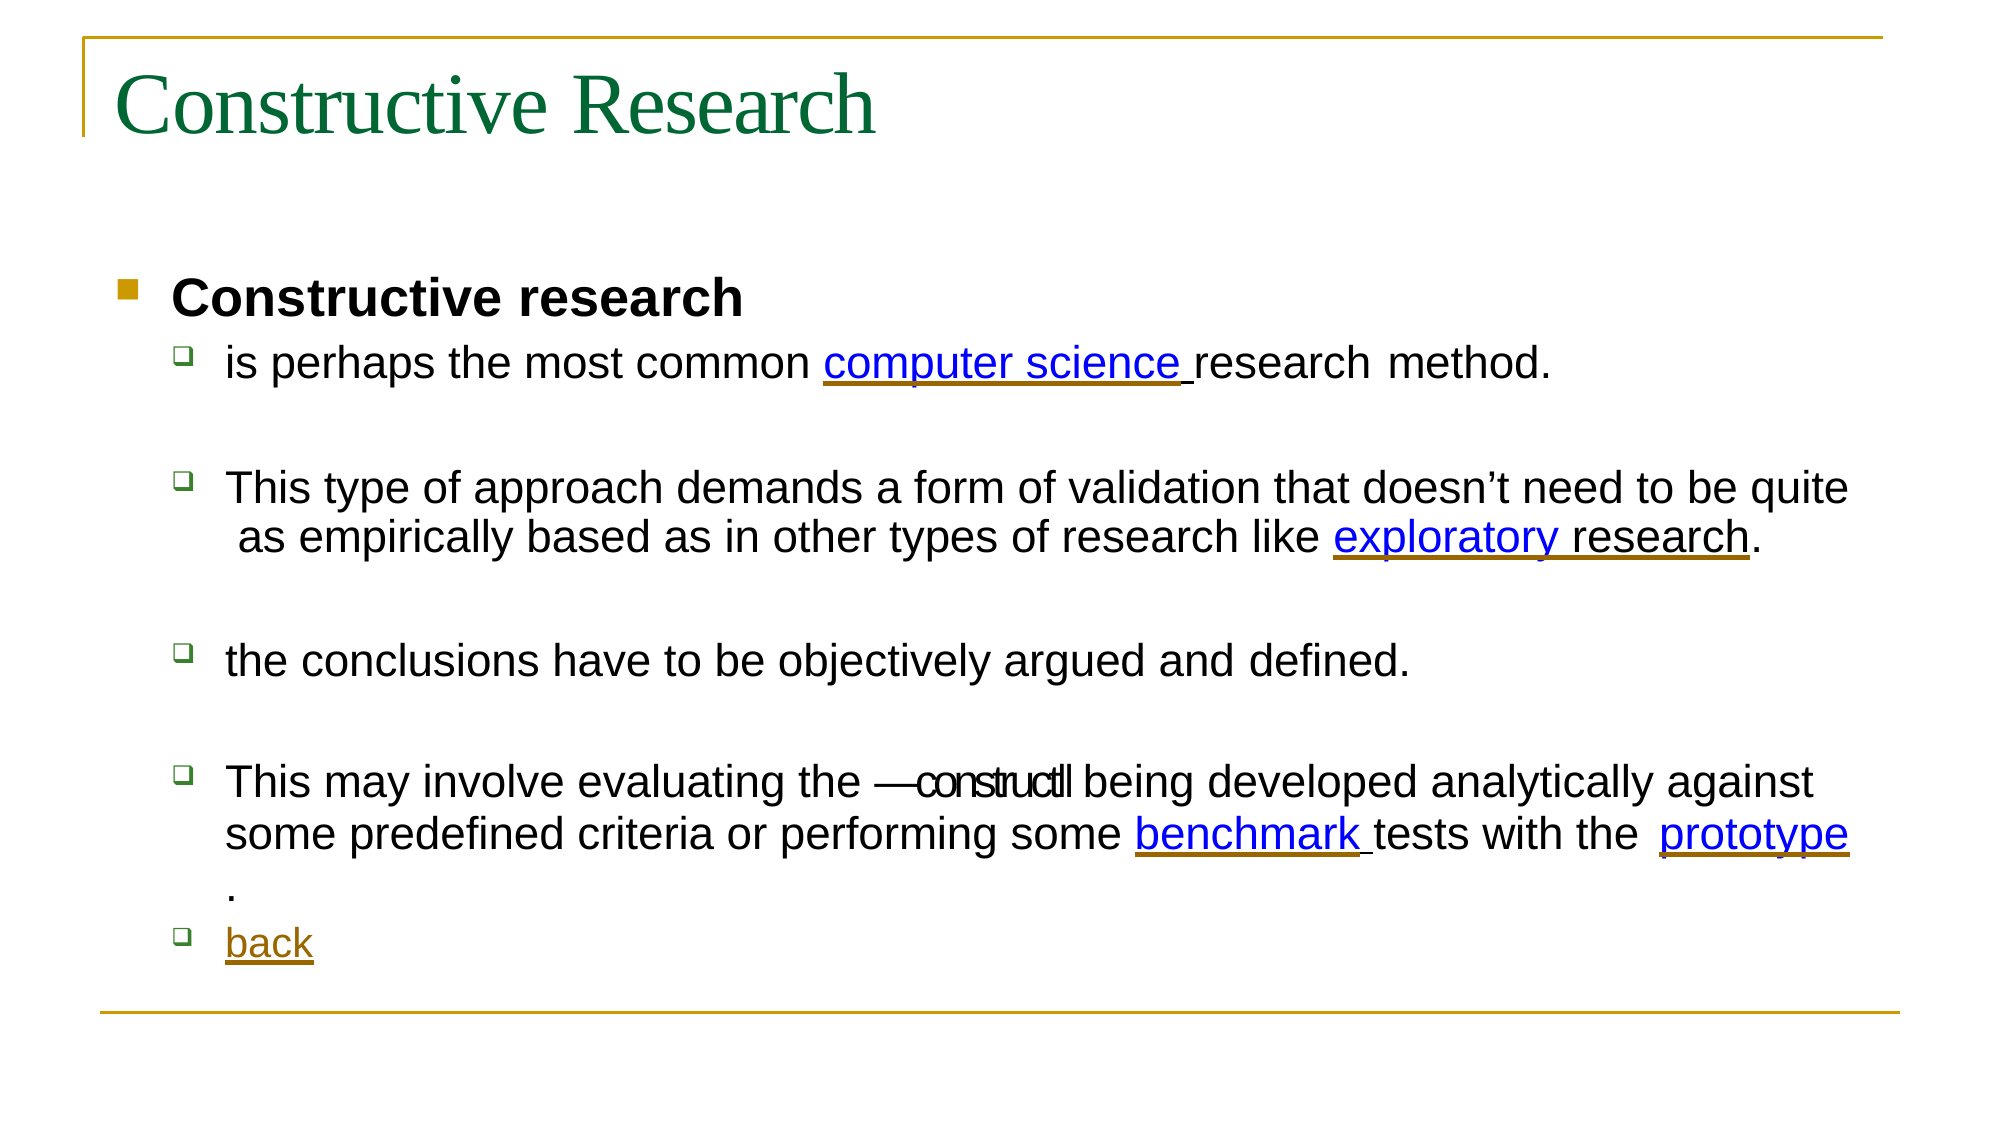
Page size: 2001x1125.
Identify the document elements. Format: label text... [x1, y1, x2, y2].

text_box [83, 37, 1884, 138]
text_box Constructive research is perhaps the most common computer science research method. This type of approach demands a form of validation that doesn’t need to be quite as empirically based as in other types of research like exploratory research. the conclusions have to be objectively argued and defined. This may involve evaluating the ―construct‖ being developed analytically against some predefined criteria or performing some benchmark tests with the prototype. back [112, 253, 1868, 966]
title Constructive Research [112, 43, 879, 234]
